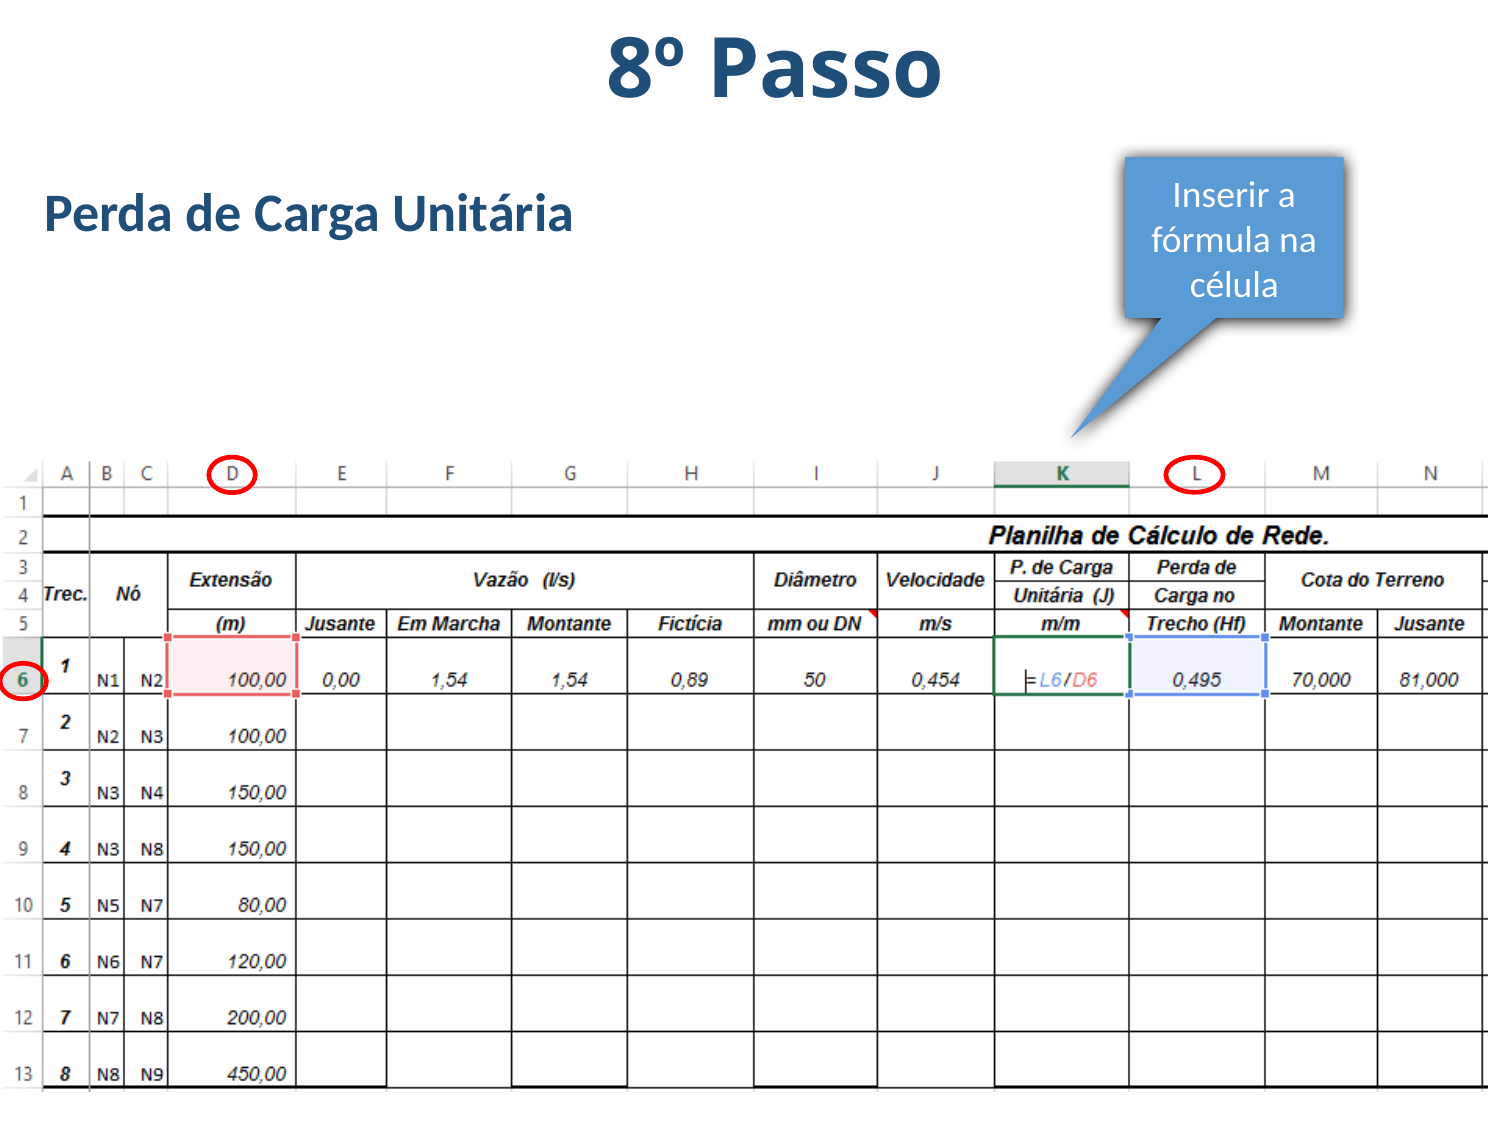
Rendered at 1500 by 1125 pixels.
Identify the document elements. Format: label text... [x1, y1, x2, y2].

title 8º Passo [137, 0, 1413, 123]
picture [0, 457, 1488, 1092]
text_box Inserir a fórmula na célula [1069, 156, 1345, 440]
